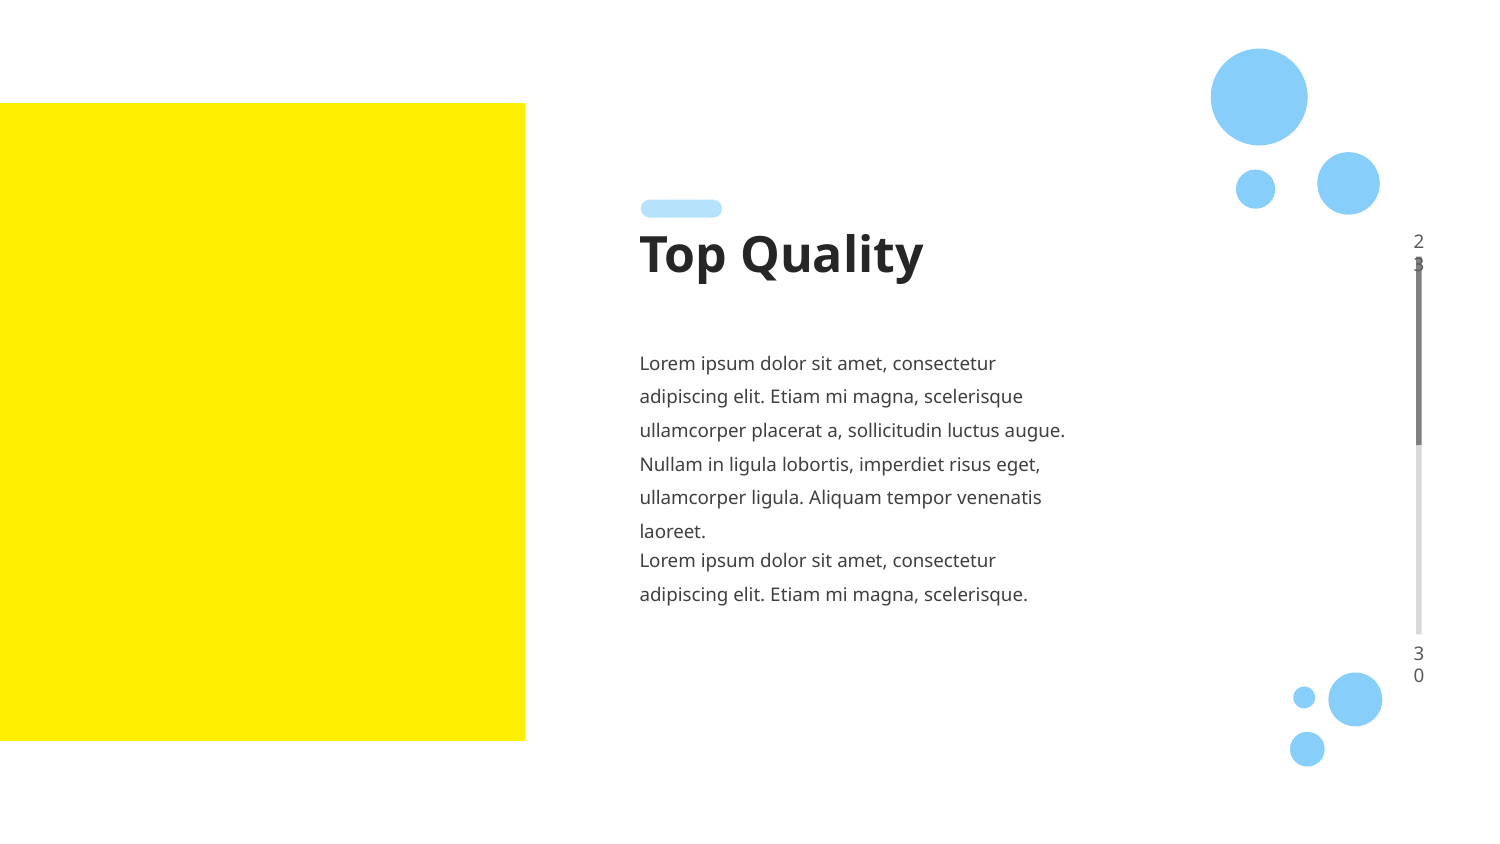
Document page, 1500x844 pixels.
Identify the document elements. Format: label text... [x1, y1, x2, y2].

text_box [1212, 47, 1379, 217]
text_box Lorem ipsum dolor sit amet, consectetur adipiscing elit. Etiam mi magna, scelerisque ullamcorper placerat a, sollicitudin luctus augue. Nullam in ligula lobortis, imperdiet risus eget, ullamcorper ligula. Aliquam tempor venenatis laoreet. [624, 332, 1086, 530]
text_box Top Quality [624, 214, 948, 290]
picture [0, 103, 526, 741]
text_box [1395, 222, 1443, 695]
text_box [639, 198, 724, 219]
text_box Lorem ipsum dolor sit amet, consectetur adipiscing elit. Etiam mi magna, scelerisque. [624, 530, 1086, 613]
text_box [1289, 672, 1383, 767]
